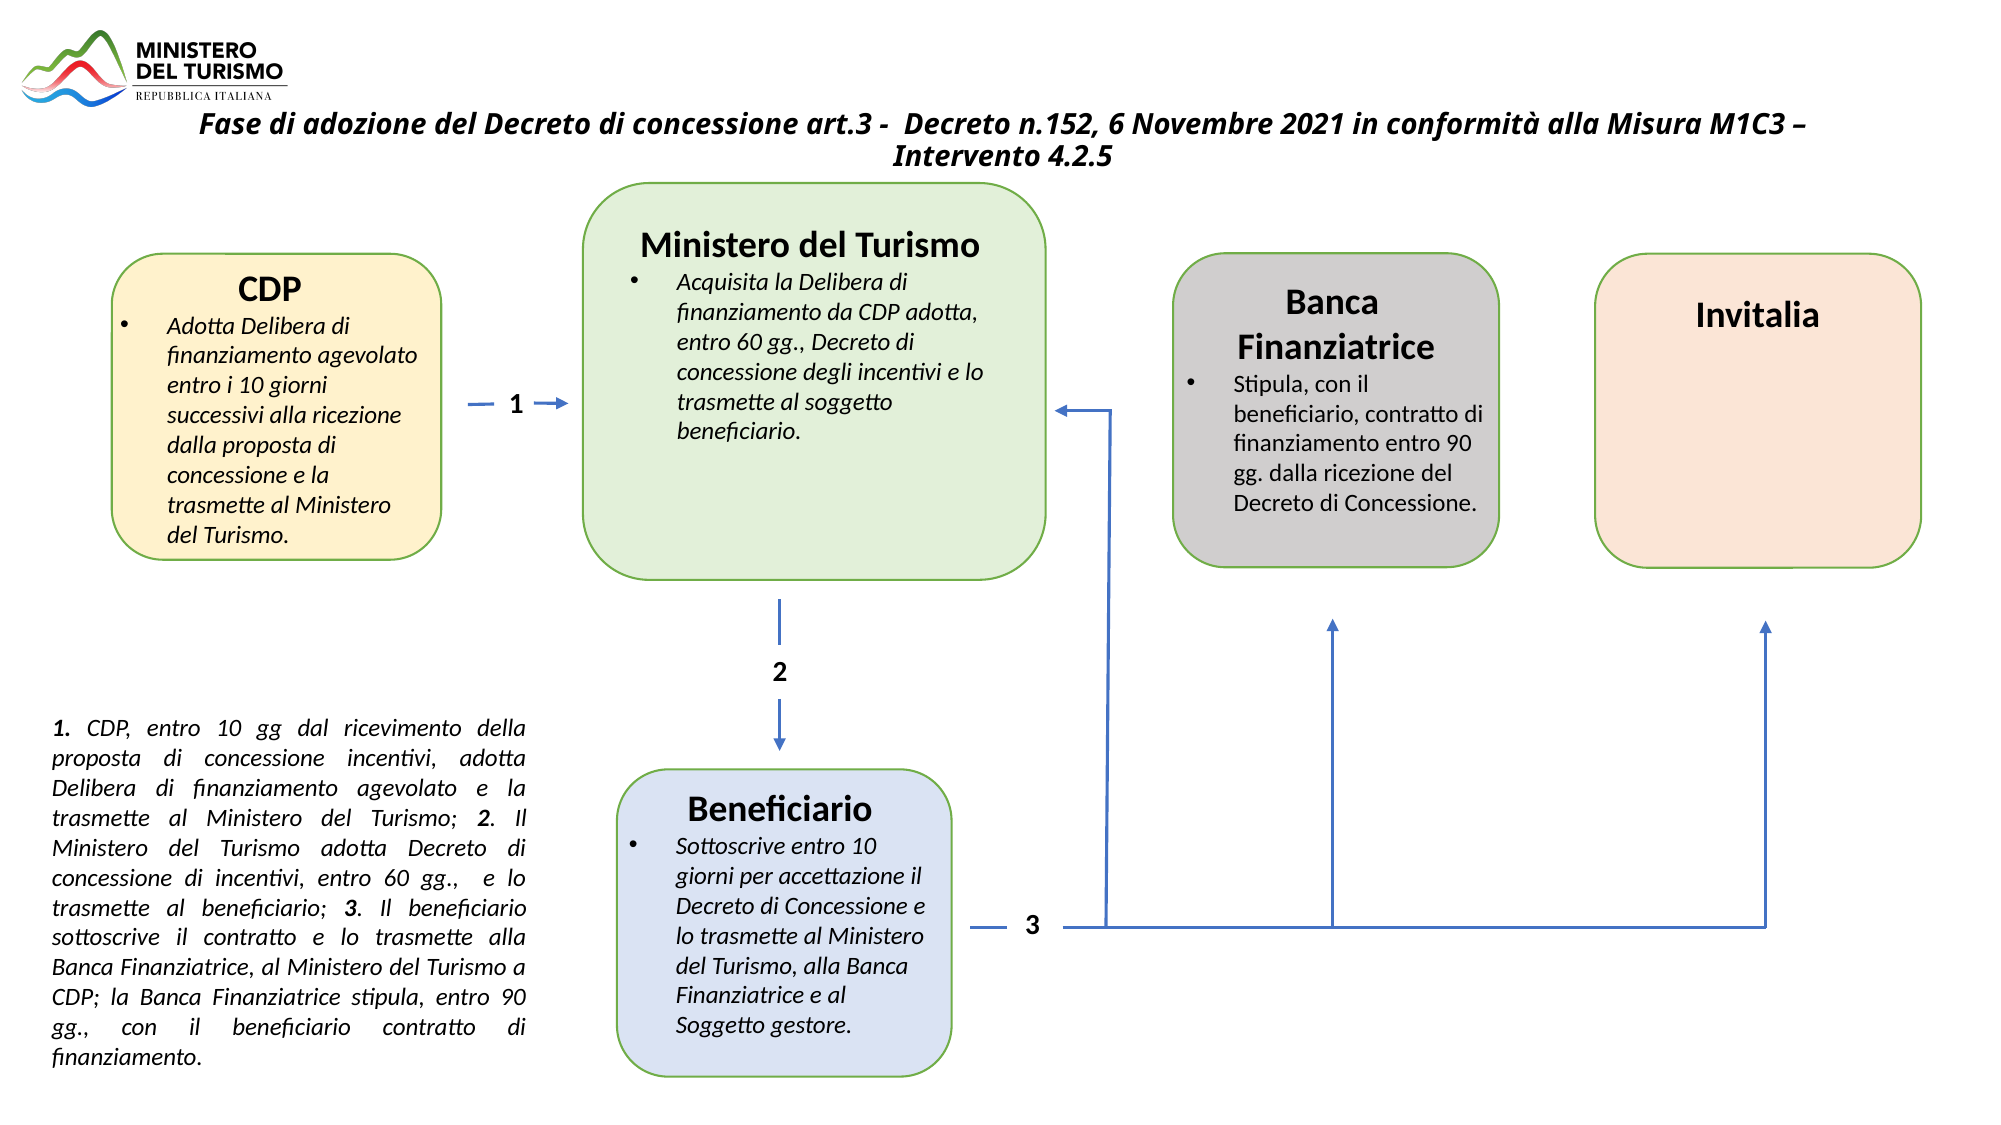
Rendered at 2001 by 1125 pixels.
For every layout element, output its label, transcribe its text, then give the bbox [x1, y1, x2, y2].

title Fase di adozione del Decreto di concessione art.3 - Decreto n.152, 6 Novembre 2021 in conformità alla Misura M1C3 – Intervento 4.2.5 [144, 66, 1870, 216]
text_box Ministero del Turismo Acquisita la Delibera di finanziamento da CDP adotta, entro 60 gg., Decreto di concessione degli incentivi e lo trasmette al soggetto beneficiario. [615, 212, 1006, 453]
text_box [1173, 525, 1500, 569]
text_box Banca Finanziatrice Stipula, con il beneficiario, contratto di finanziamento entro 90 gg. dalla ricezione del Decreto di Concessione. [1171, 269, 1502, 525]
text_box [435, 278, 443, 536]
text_box [581, 181, 1047, 581]
text_box [640, 768, 928, 776]
text_box [620, 797, 953, 1078]
text_box CDP Adotta Delibera di finanziamento agevolato entro i 10 giorni successivi alla ricezione dalla proposta di concessione e la trasmette al Ministero del Turismo. [105, 256, 435, 556]
picture [0, 10, 338, 138]
text_box [141, 556, 412, 561]
text_box 3 [1010, 897, 1063, 983]
text_box [1594, 283, 1923, 569]
text_box Beneficiario Sottoscrive entro 10 giorni per accettazione il Decreto di Concessione e lo trasmette al Ministero del Turismo, alla Banca Finanziatrice e al Soggetto gestore. [614, 776, 947, 1047]
text_box [1186, 252, 1486, 269]
text_box 2 [757, 644, 811, 730]
text_box Invitalia [1599, 282, 1917, 388]
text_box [1106, 409, 1111, 928]
text_box 1. CDP, entro 10 gg dal ricevimento della proposta di concessione incentivi, adotta Delibera di finanziamento agevolato e la trasmette al Ministero del Turismo; 2. Il Ministero del Turismo adotta Decreto di concessione di incentivi, entro 60 gg., e lo trasmette al beneficiario; 3. Il beneficiario sottoscrive il contratto e lo trasmette alla Banca Finanziatrice, al Ministero del Turismo a CDP; la Banca Finanziatrice stipula, entro 90 gg., con il beneficiario contratto di finanziamento. [37, 703, 542, 1078]
text_box [1599, 252, 1917, 282]
text_box [144, 252, 409, 256]
text_box 1 [494, 377, 547, 462]
